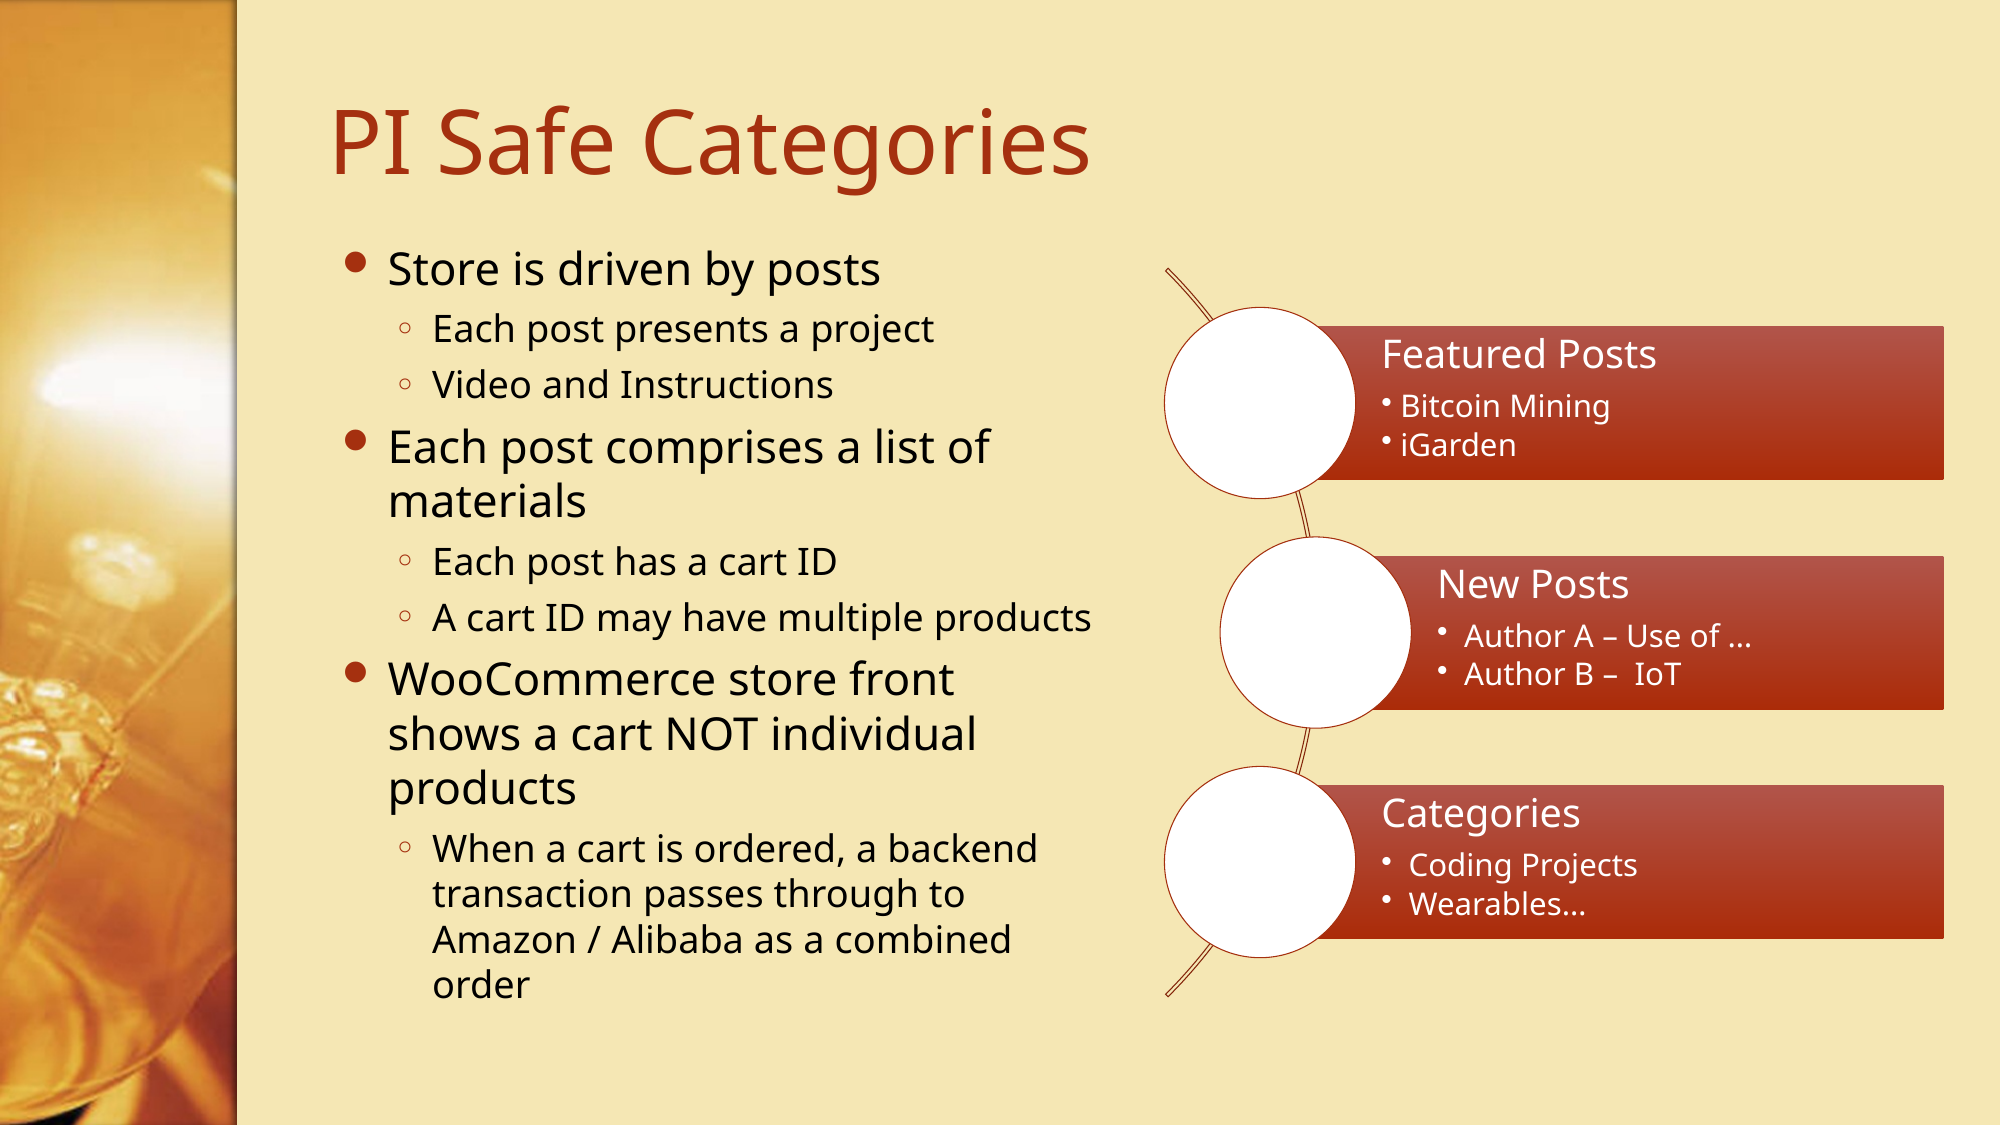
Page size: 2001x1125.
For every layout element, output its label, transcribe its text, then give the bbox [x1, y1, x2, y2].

picture [0, 0, 237, 1125]
title PI Safe Categories [313, 45, 1954, 233]
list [1153, 249, 1954, 1016]
list Store is driven by posts Each post presents a project Video and Instructions Each post comprises a list of materials Each post has a cart ID A cart ID may have multiple products WooCommerce store front shows a cart NOT individual products When a cart is ordered, a backend transaction passes through to Amazon / Alibaba as a combined order [313, 232, 1114, 1066]
